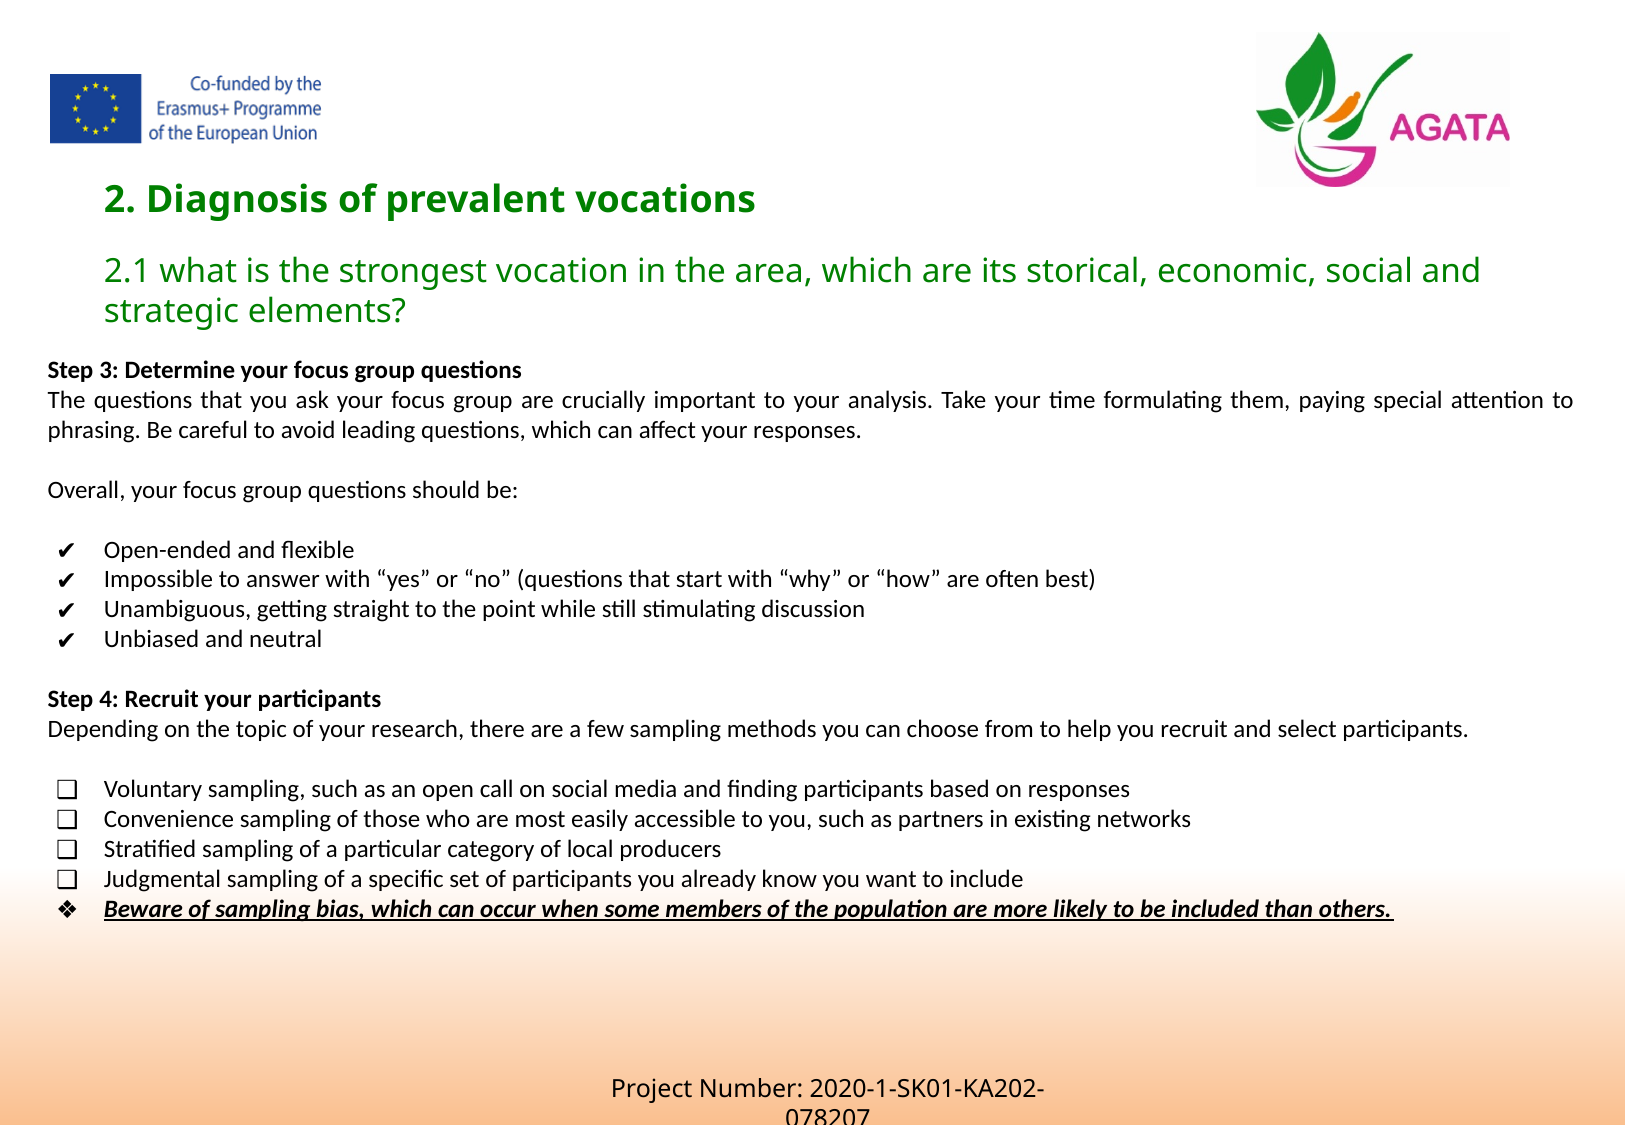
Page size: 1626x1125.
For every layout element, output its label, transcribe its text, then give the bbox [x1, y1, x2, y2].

list 2.1 what is the strongest vocation in the area, which are its storical, economic, social and strategic elements? [89, 241, 1536, 331]
list Step 3: Determine your focus group questions The questions that you ask your focus group are crucially important to your analysis. Take your time formulating them, paying special attention to phrasing. Be careful to avoid leading questions, which can affect your responses. Overall, your focus group questions should be: Open-ended and flexible Impossible to answer with “yes” or “no” (questions that start with “why” or “how” are often best) Unambiguous, getting straight to the point while still stimulating discussion Unbiased and neutral Step 4: Recruit your participants Depending on the topic of your research, there are a few sampling methods you can choose from to help you recruit and select participants. Voluntary sampling, such as an open call on social media and finding participants based on responses Convenience sampling of those who are most easily accessible to you, such as partners in existing networks Stratified sampling of a particular category of local producers Judgmental sampling of a specific set of participants you already know you want to include Beware of sampling bias, which can occur when some members of the population are more likely to be included than others. [32, 345, 1593, 1082]
picture [1256, 32, 1510, 167]
picture [50, 74, 352, 144]
list 2. Diagnosis of prevalent vocations [89, 167, 1536, 227]
